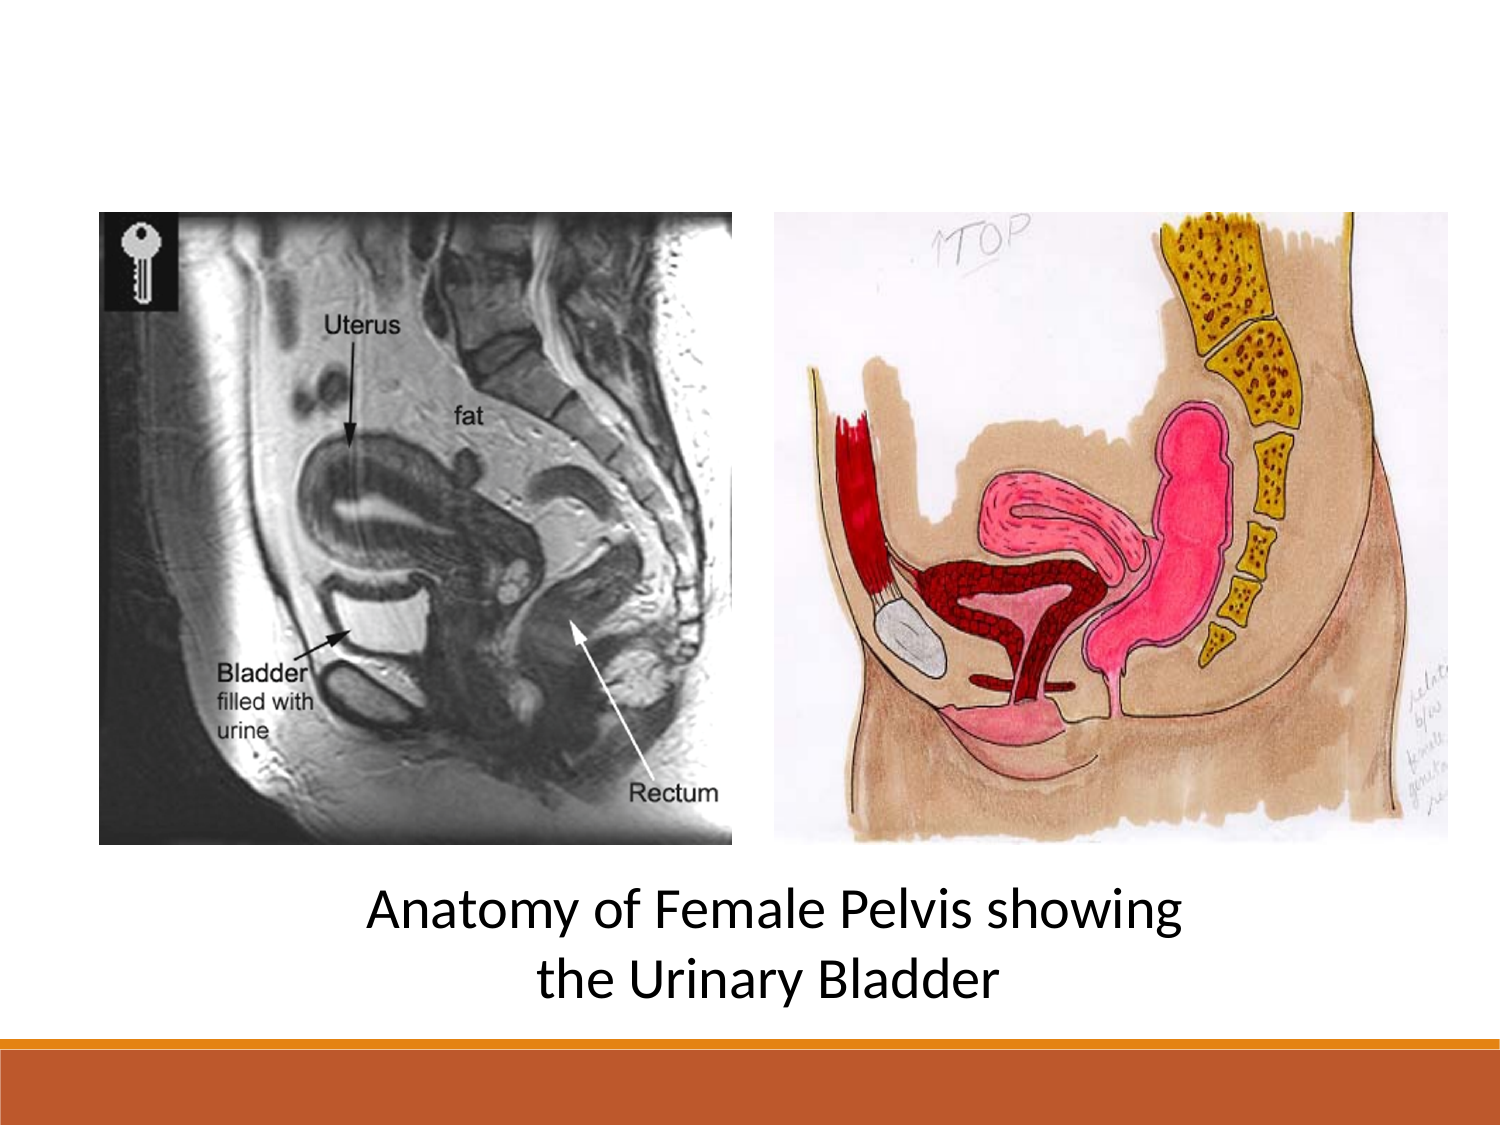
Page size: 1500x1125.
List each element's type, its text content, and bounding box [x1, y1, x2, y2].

text_box Anatomy of Female Pelvis showing the Urinary Bladder [312, 862, 1238, 1018]
picture [774, 212, 1449, 845]
picture [99, 212, 732, 845]
